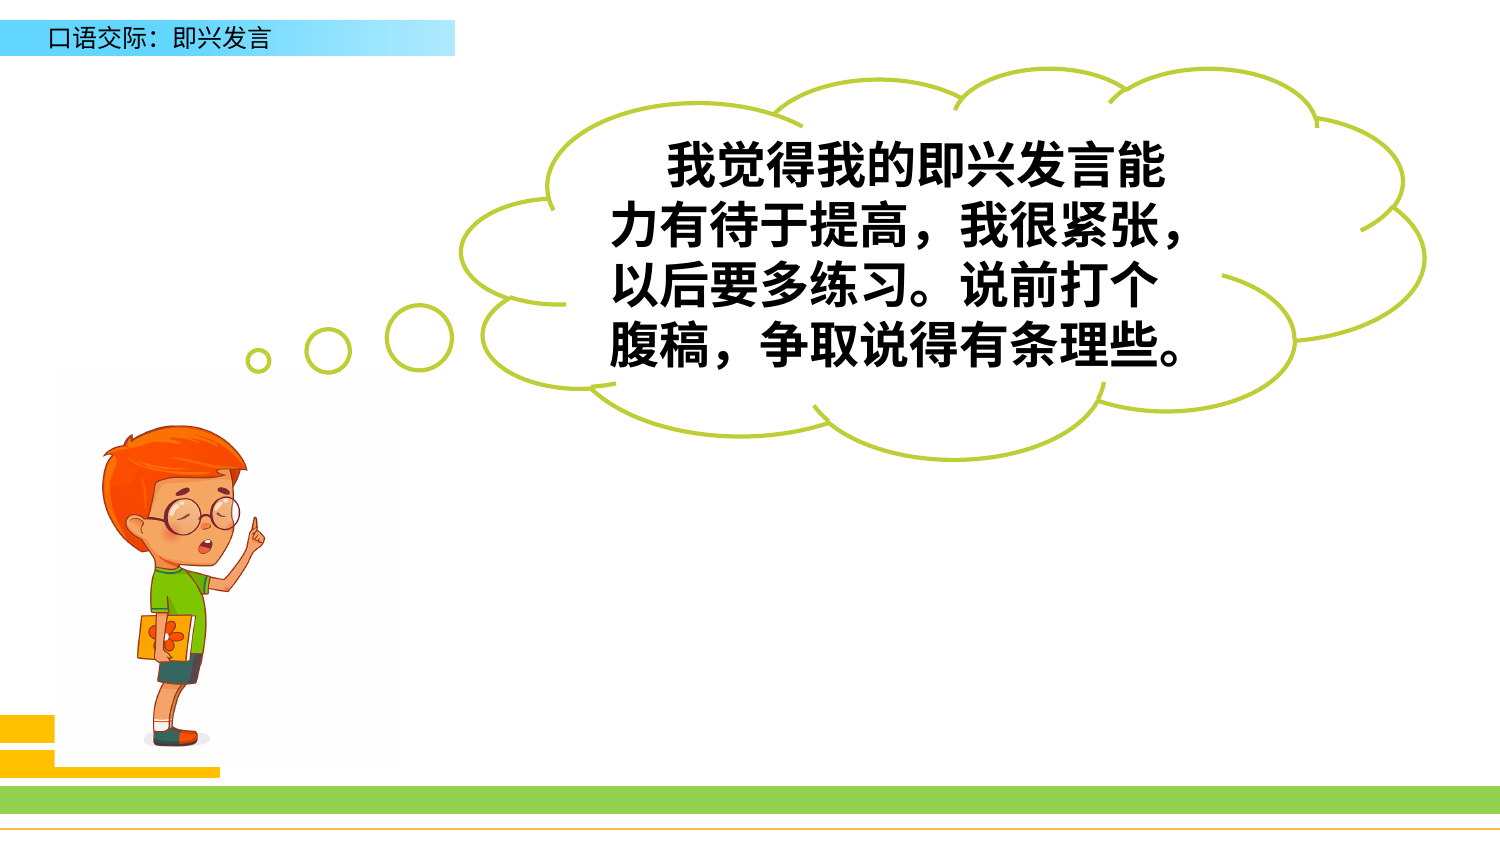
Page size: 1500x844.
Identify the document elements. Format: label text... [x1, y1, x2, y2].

text_box 我觉得我的即兴发言能力有待于提高，我很紧张，以后要多练习。说前打个腹稿，争取说得有条理些。 [384, 303, 455, 373]
text_box 我觉得我的即兴发言能力有待于提高，我很紧张，以后要多练习。说前打个腹稿，争取说得有条理些。 [304, 327, 352, 366]
picture [54, 368, 402, 767]
text_box 我觉得我的即兴发言能力有待于提高，我很紧张，以后要多练习。说前打个腹稿，争取说得有条理些。 [458, 66, 1427, 463]
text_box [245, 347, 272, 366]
